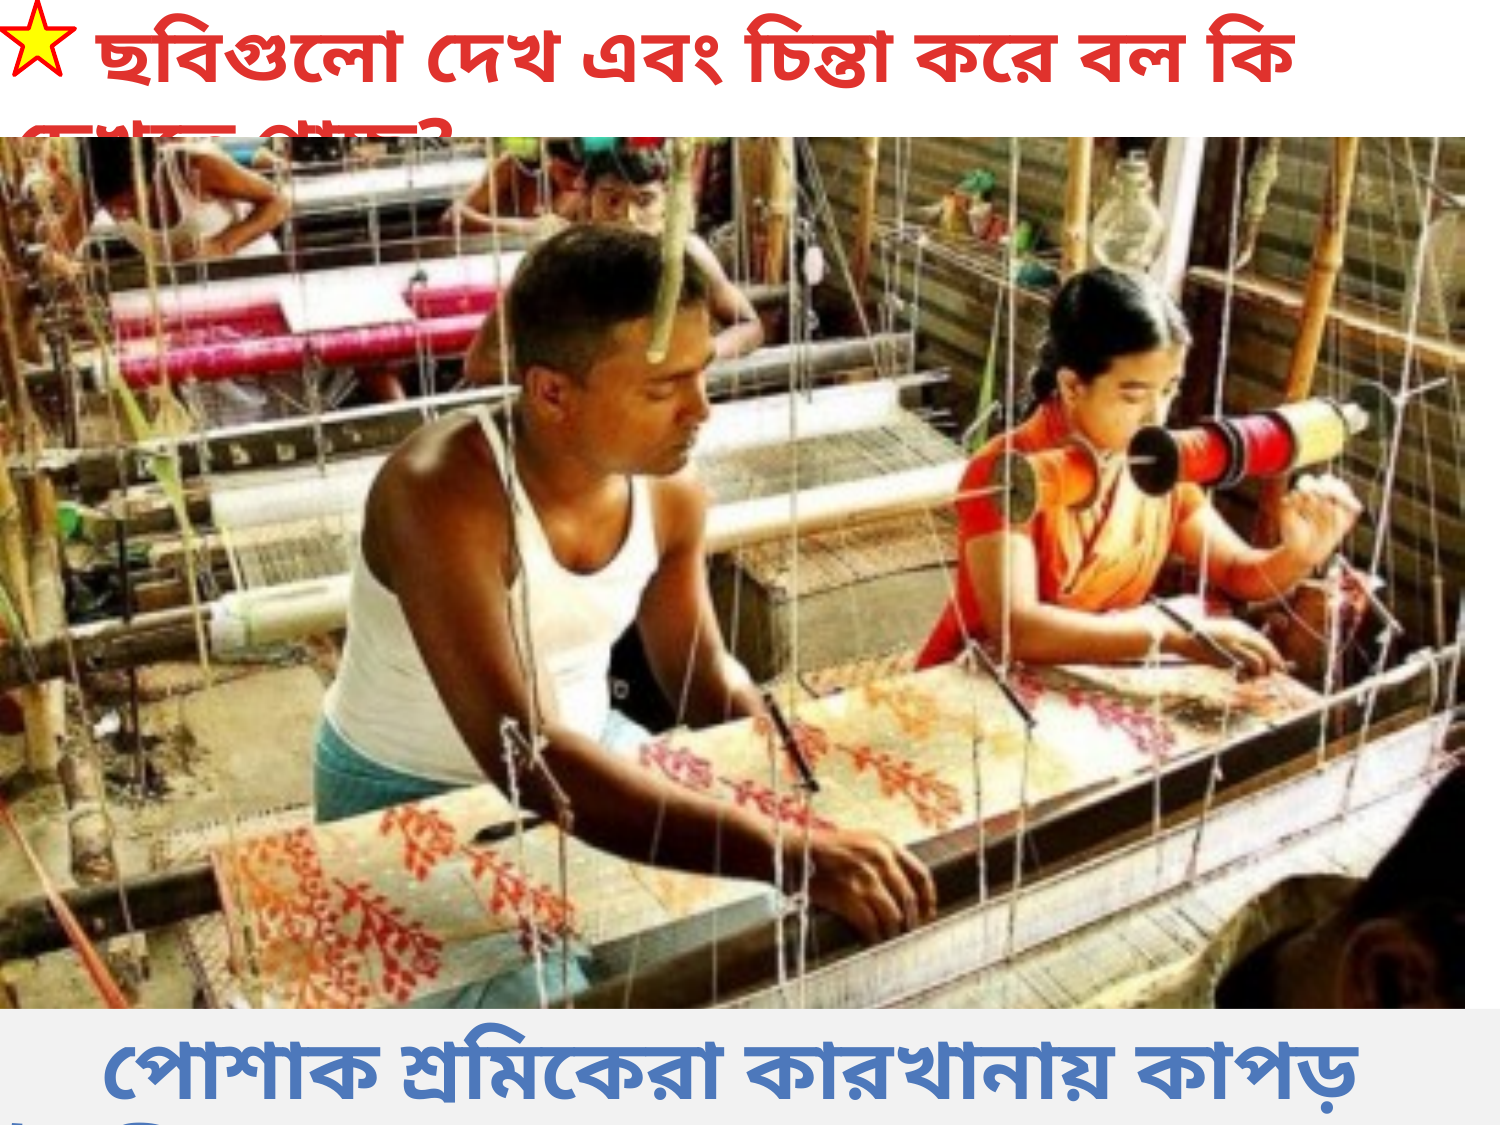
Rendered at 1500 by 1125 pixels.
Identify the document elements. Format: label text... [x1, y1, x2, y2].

text_box পোশাক শ্রমিকেরা কারখানায় কাপড় তৈরী করছেন। [0, 1008, 1500, 1125]
picture [0, 137, 1465, 1013]
text_box ছবিগুলো দেখ এবং চিন্তা করে বল কি দেখতে পাচ্ছ? [0, 0, 1500, 195]
